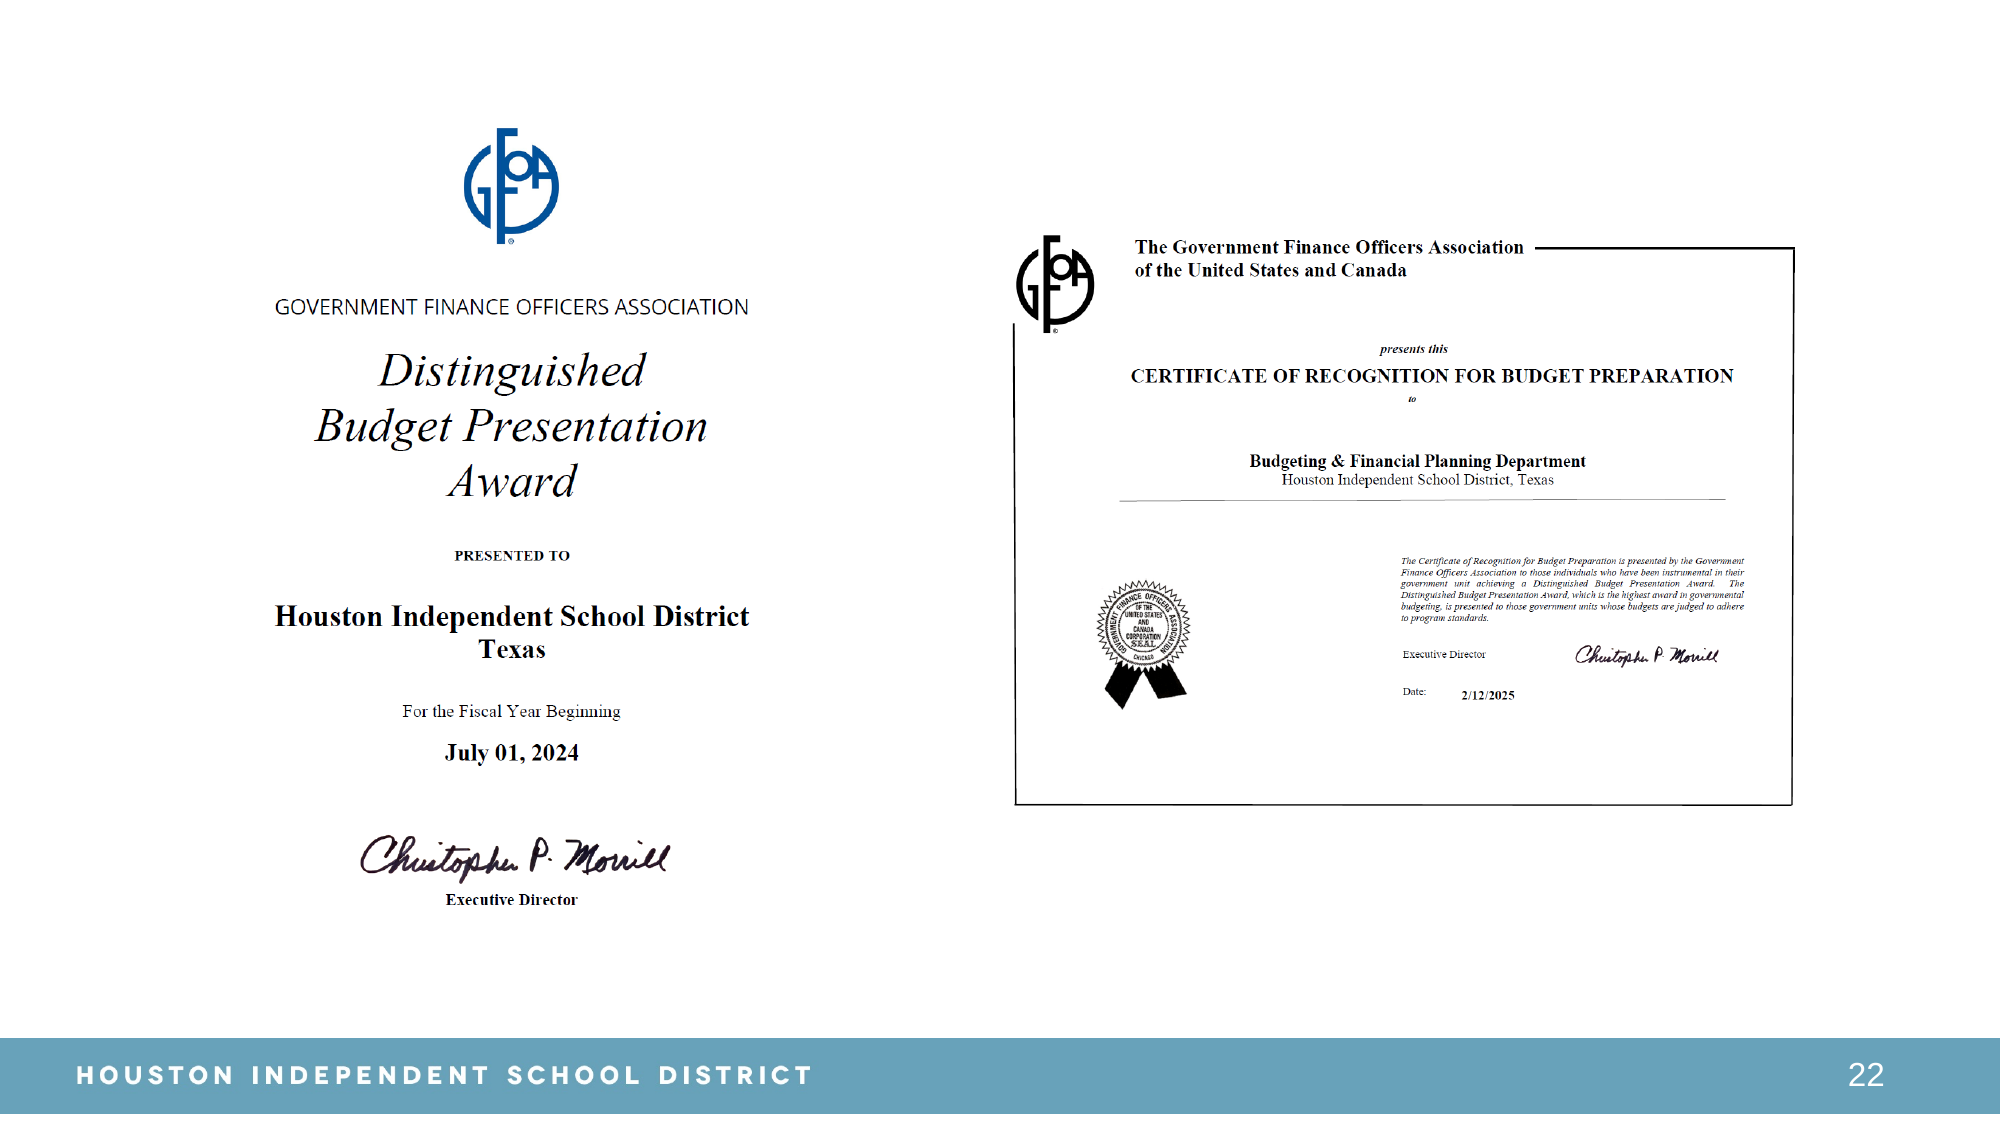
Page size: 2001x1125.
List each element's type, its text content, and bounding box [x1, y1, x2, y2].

picture [0, 1038, 2000, 1114]
picture [986, 186, 1807, 815]
slide_number 22 [1433, 1042, 1900, 1103]
picture [87, 61, 947, 961]
